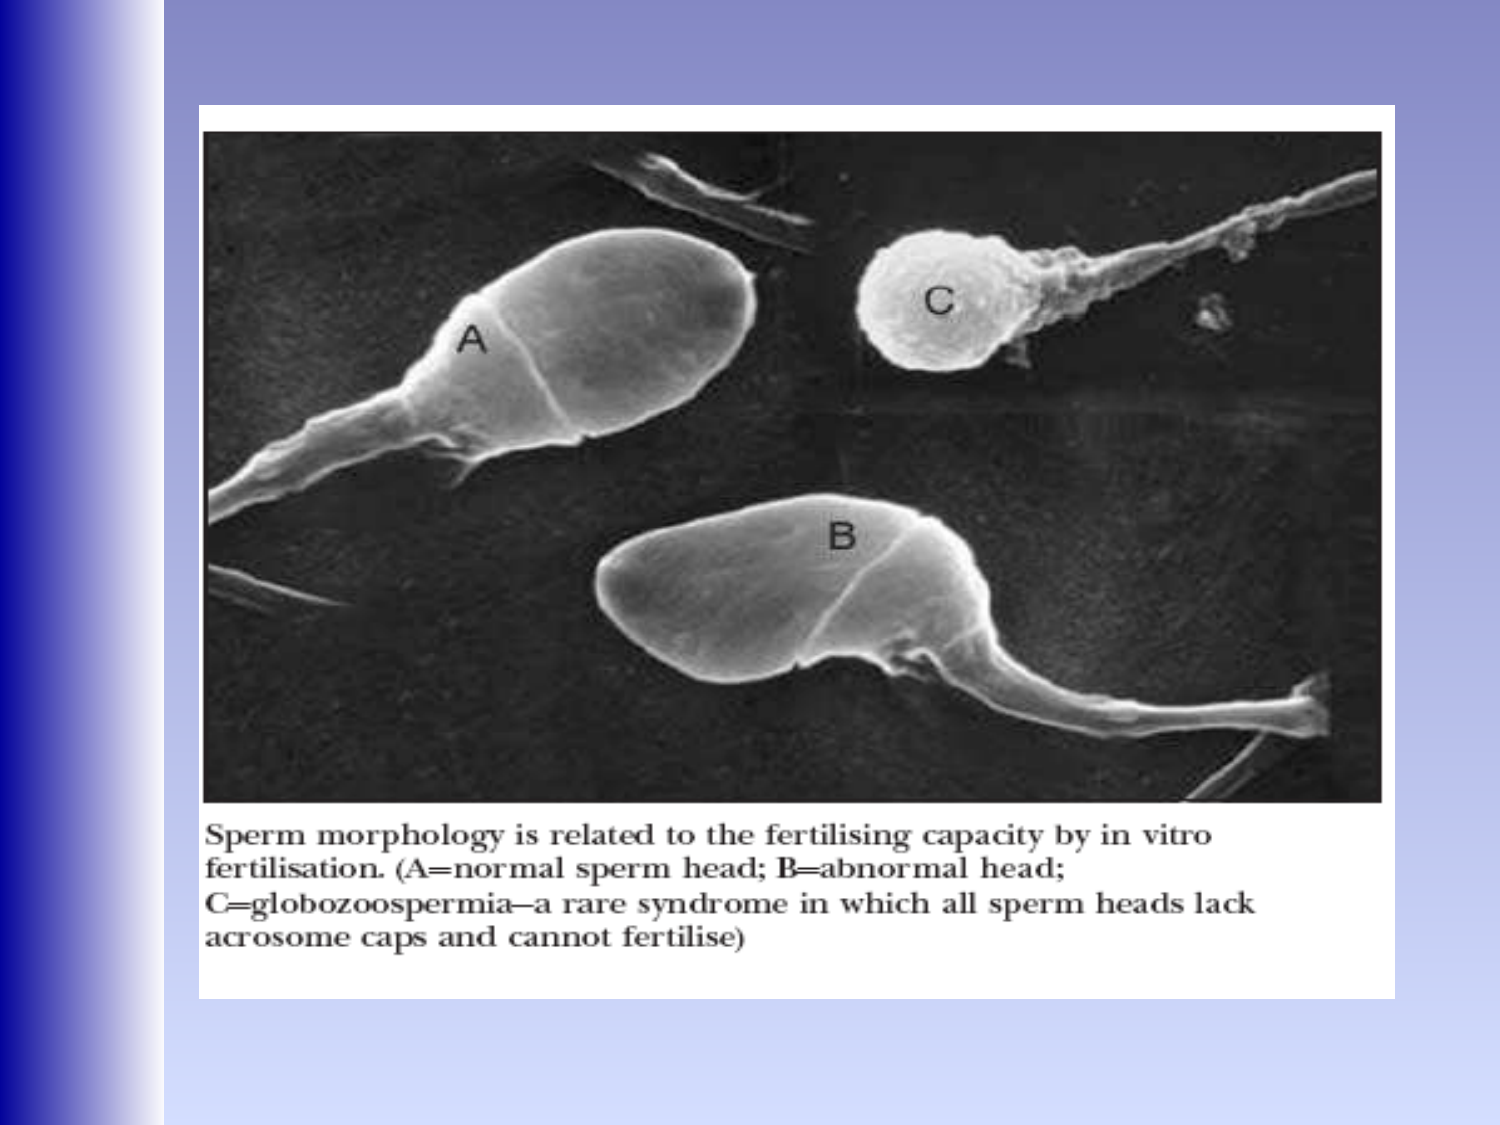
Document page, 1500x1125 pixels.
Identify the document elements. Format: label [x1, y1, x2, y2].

list [198, 105, 1395, 999]
text_box [0, 0, 164, 1125]
